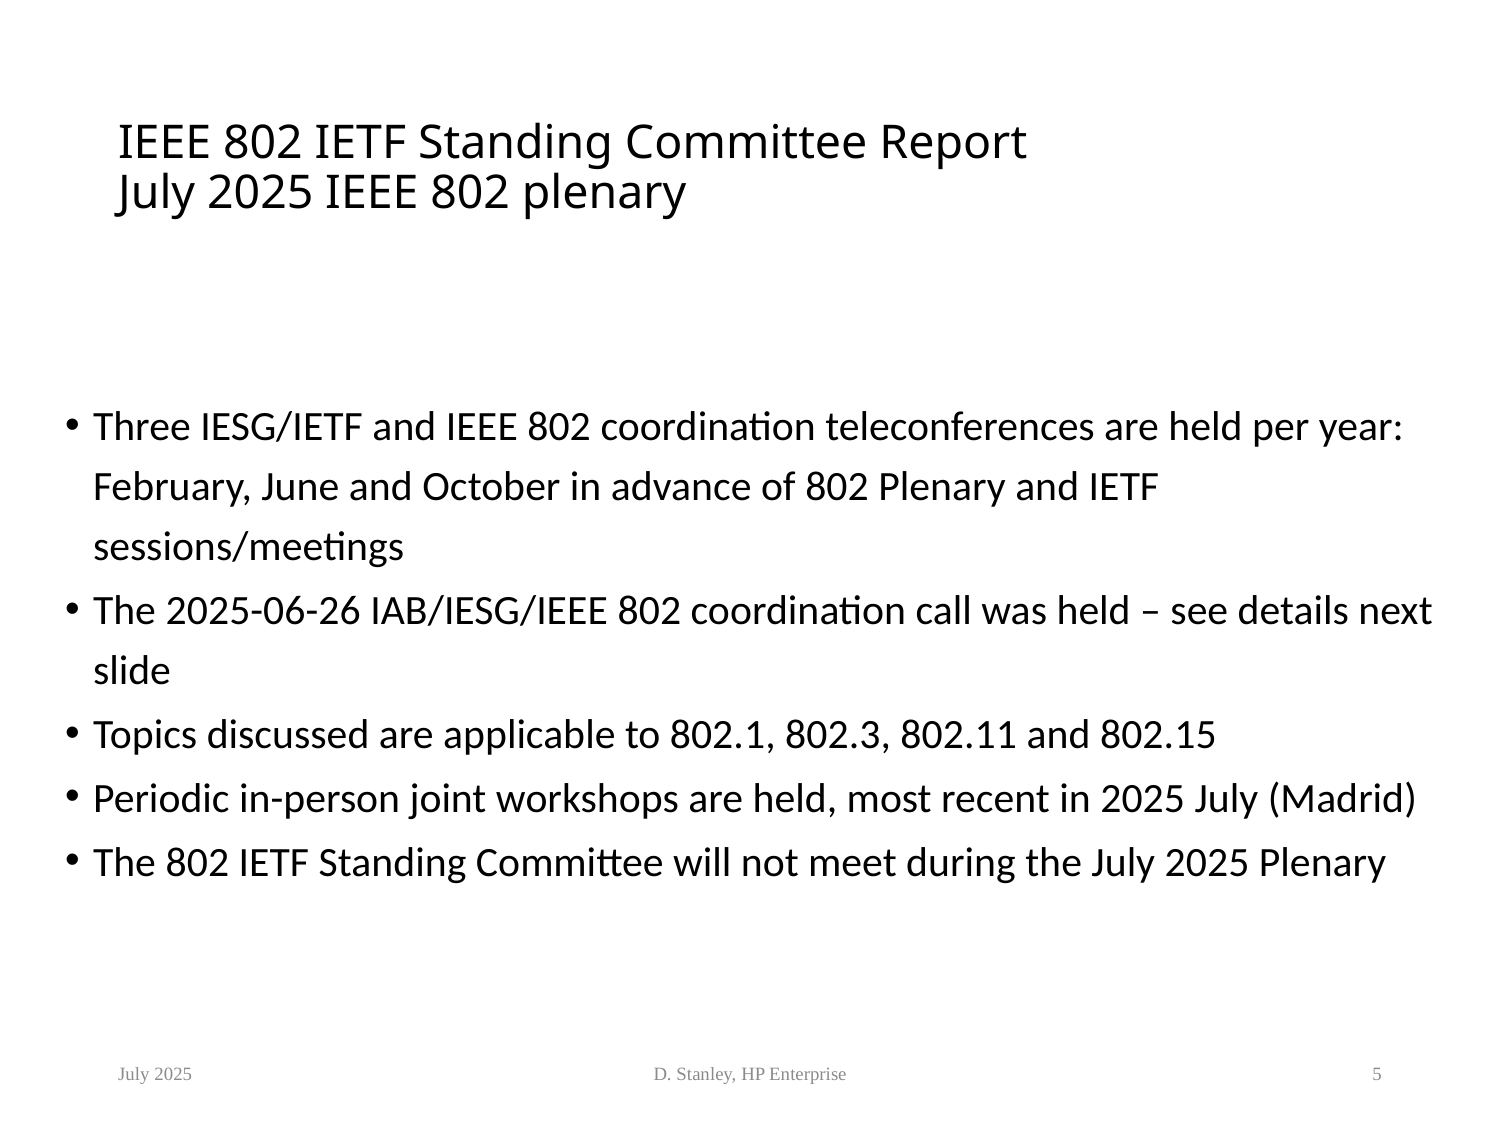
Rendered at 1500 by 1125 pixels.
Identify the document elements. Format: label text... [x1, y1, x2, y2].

title IEEE 802 IETF Standing Committee Report July 2025 IEEE 802 plenary [103, 59, 1397, 278]
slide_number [103, 1042, 441, 1103]
list Three IESG/IETF and IEEE 802 coordination teleconferences are held per year: February, June and October in advance of 802 Plenary and IETF sessions/meetings The 2025-06-26 IAB/IESG/IEEE 802 coordination call was held – see details next slide Topics discussed are applicable to 802.1, 802.3, 802.11 and 802.15 Periodic in-person joint workshops are held, most recent in 2025 July (Madrid) The 802 IETF Standing Committee will not meet during the July 2025 Plenary [50, 337, 1450, 1025]
footer D. Stanley, HP Enterprise [496, 1042, 1004, 1103]
slide_number 5 [1059, 1042, 1397, 1103]
